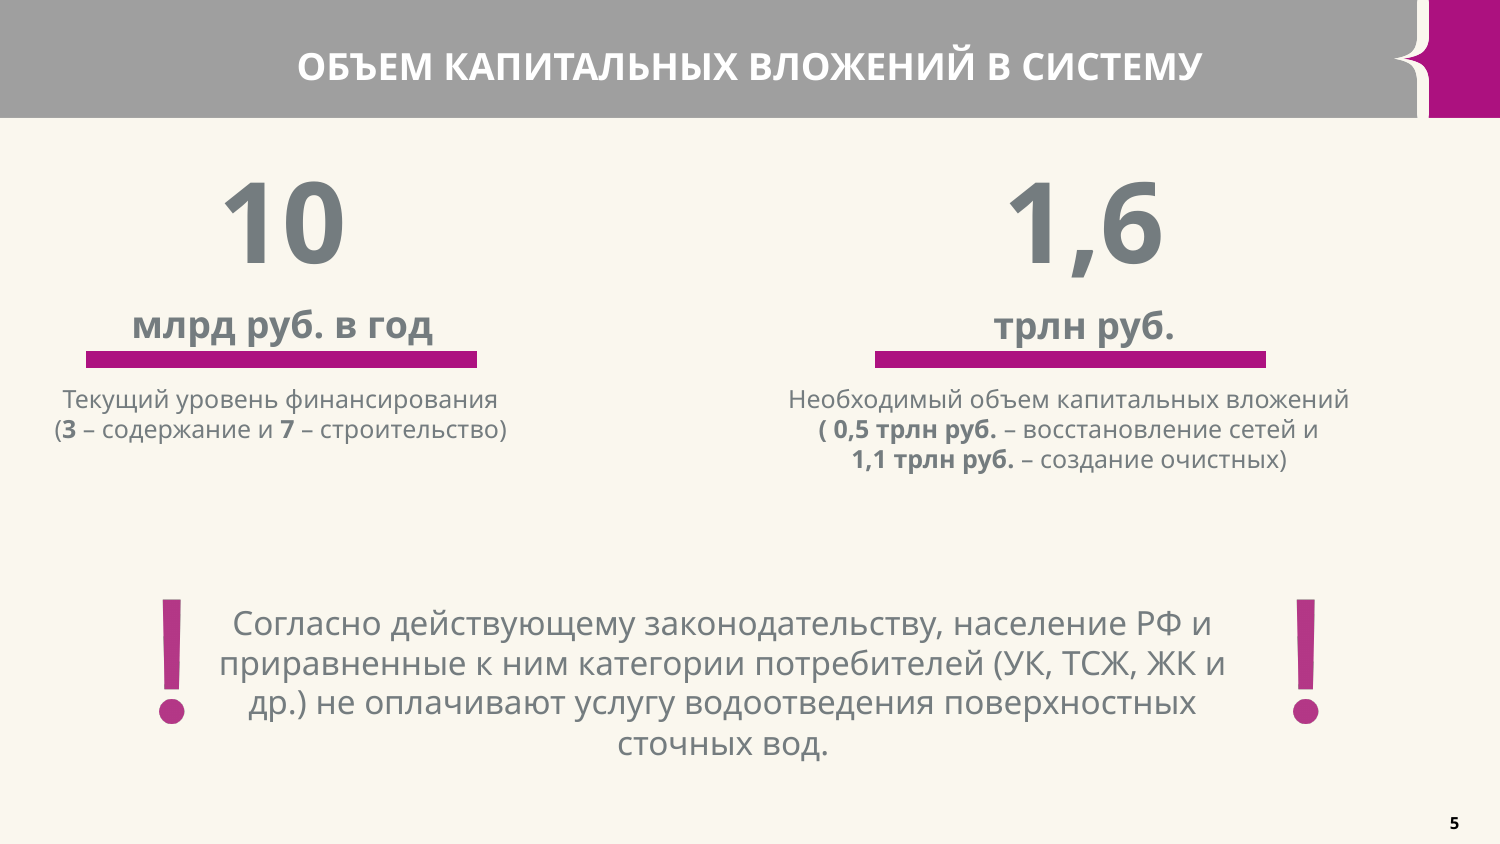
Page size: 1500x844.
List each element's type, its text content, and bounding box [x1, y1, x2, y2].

text_box Текущий уровень финансирования (3 – содержание и 7 – строительство) [39, 376, 522, 451]
picture [0, 0, 1500, 118]
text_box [865, 355, 1273, 364]
slide_number 5 [1376, 802, 1471, 844]
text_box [76, 355, 484, 364]
text_box 10 млрд руб. в год [84, 143, 451, 353]
picture [96, 587, 247, 739]
picture [1229, 587, 1381, 739]
text_box Необходимый объем капитальных вложений ( 0,5 трлн руб. – восстановление сетей и 1,1 трлн руб. – создание очистных) [638, 376, 1500, 481]
text_box Согласно действующему законодательству, население РФ и приравненные к ним категории потребителей (УК, ТСЖ, ЖК и др.) не оплачивают услугу водоотведения поверхностных сточных вод. [194, 594, 1253, 769]
text_box 1,6 трлн руб. [886, 144, 1253, 351]
